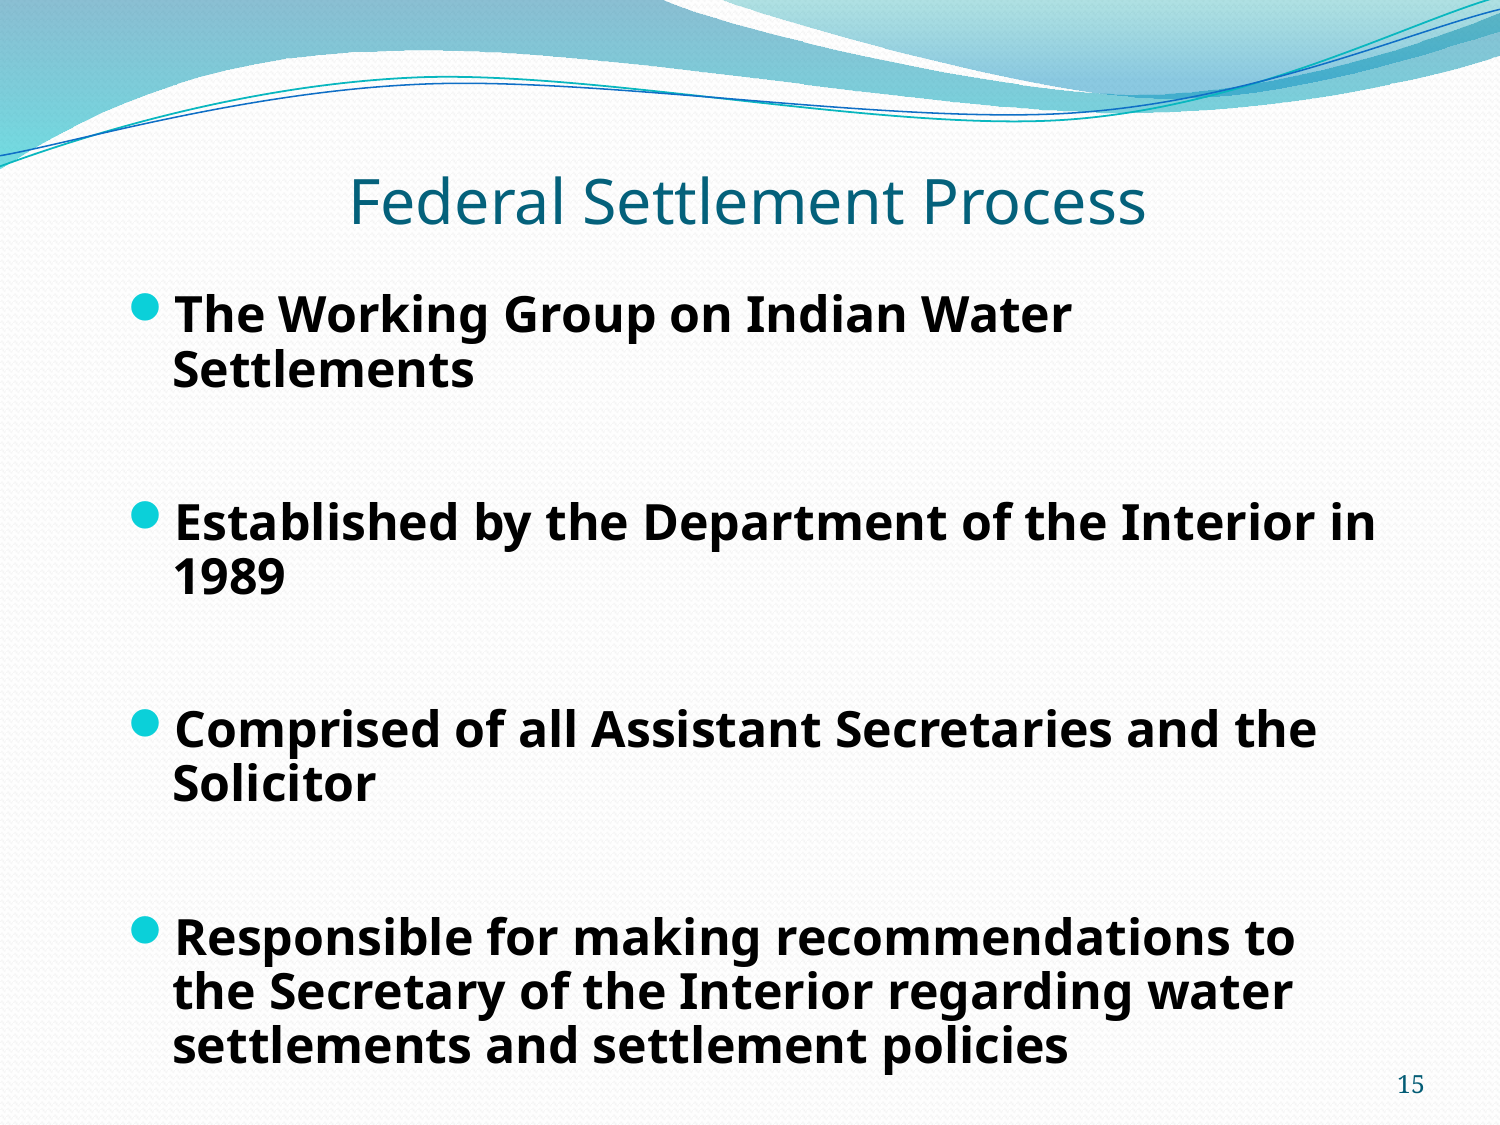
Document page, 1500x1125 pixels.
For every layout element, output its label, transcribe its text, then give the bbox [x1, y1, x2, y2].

slide_number 15 [1299, 1042, 1425, 1103]
list The Working Group on Indian Water Settlements Established by the Department of the Interior in 1989 Comprised of all Assistant Secretaries and the Solicitor Responsible for making recommendations to the Secretary of the Interior regarding water settlements and settlement policies [112, 212, 1400, 1088]
title Federal Settlement Process [75, 75, 1438, 238]
